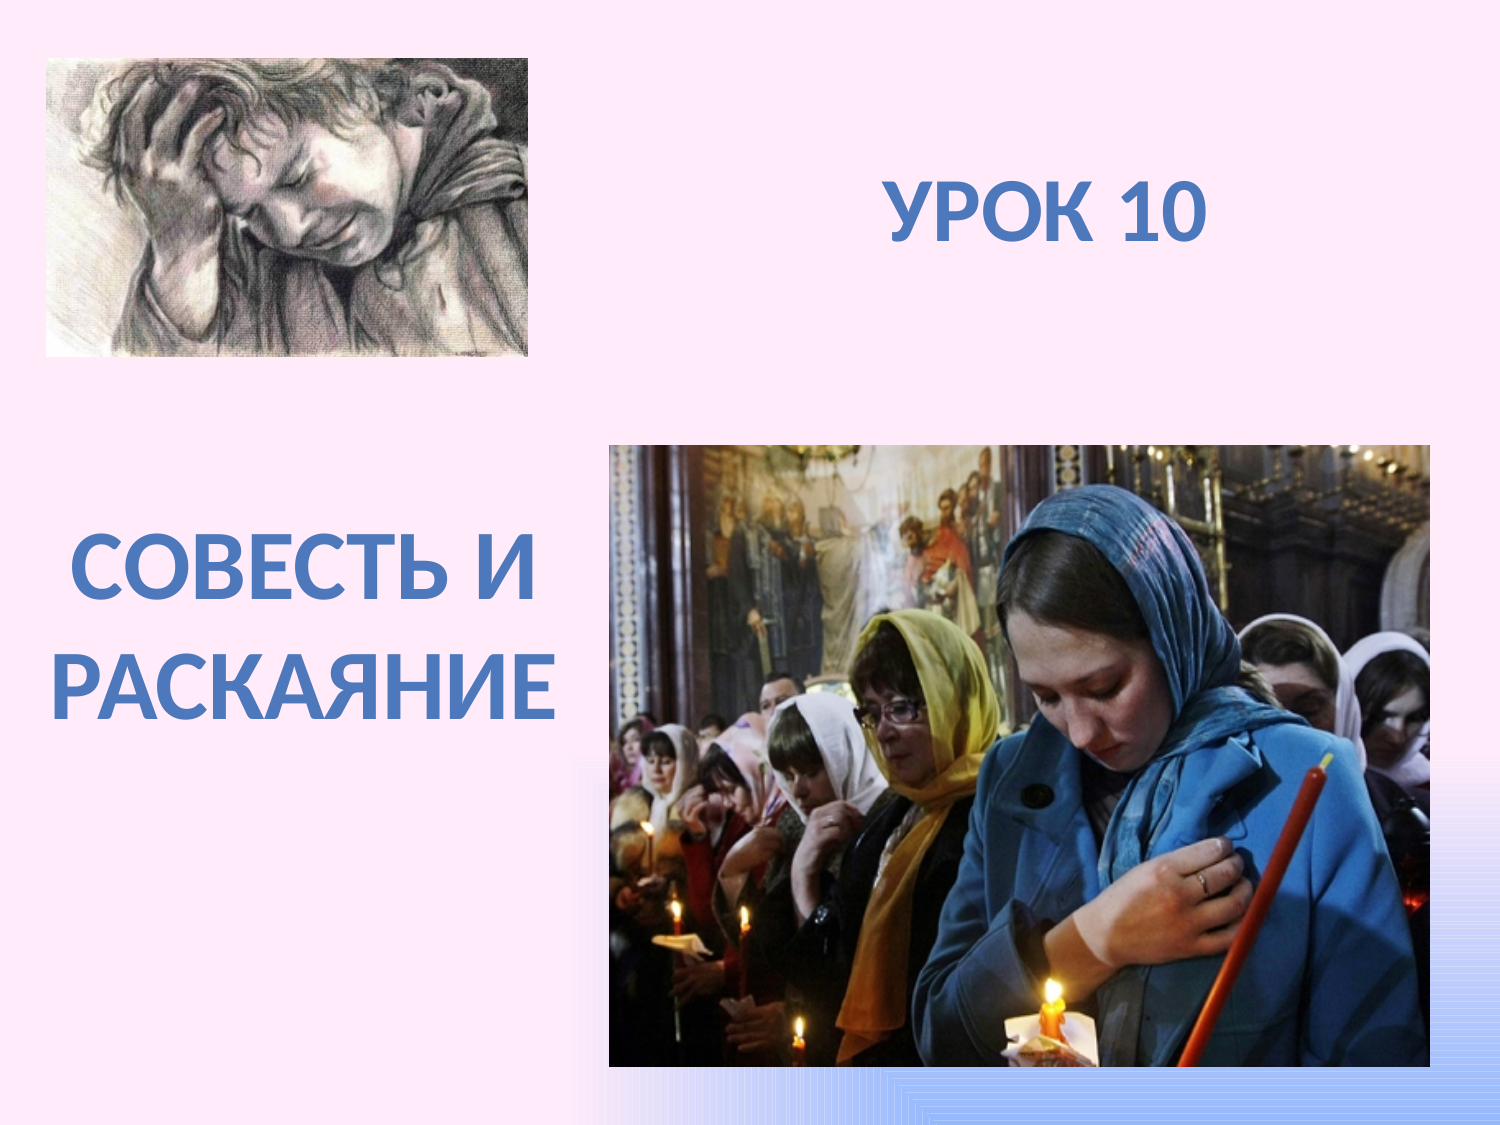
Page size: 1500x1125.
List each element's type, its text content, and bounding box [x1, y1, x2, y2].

subtitle Совесть и раскаяние [23, 492, 586, 985]
picture [609, 445, 1430, 1067]
picture [46, 58, 528, 358]
title Урок 10 [703, 58, 1388, 352]
